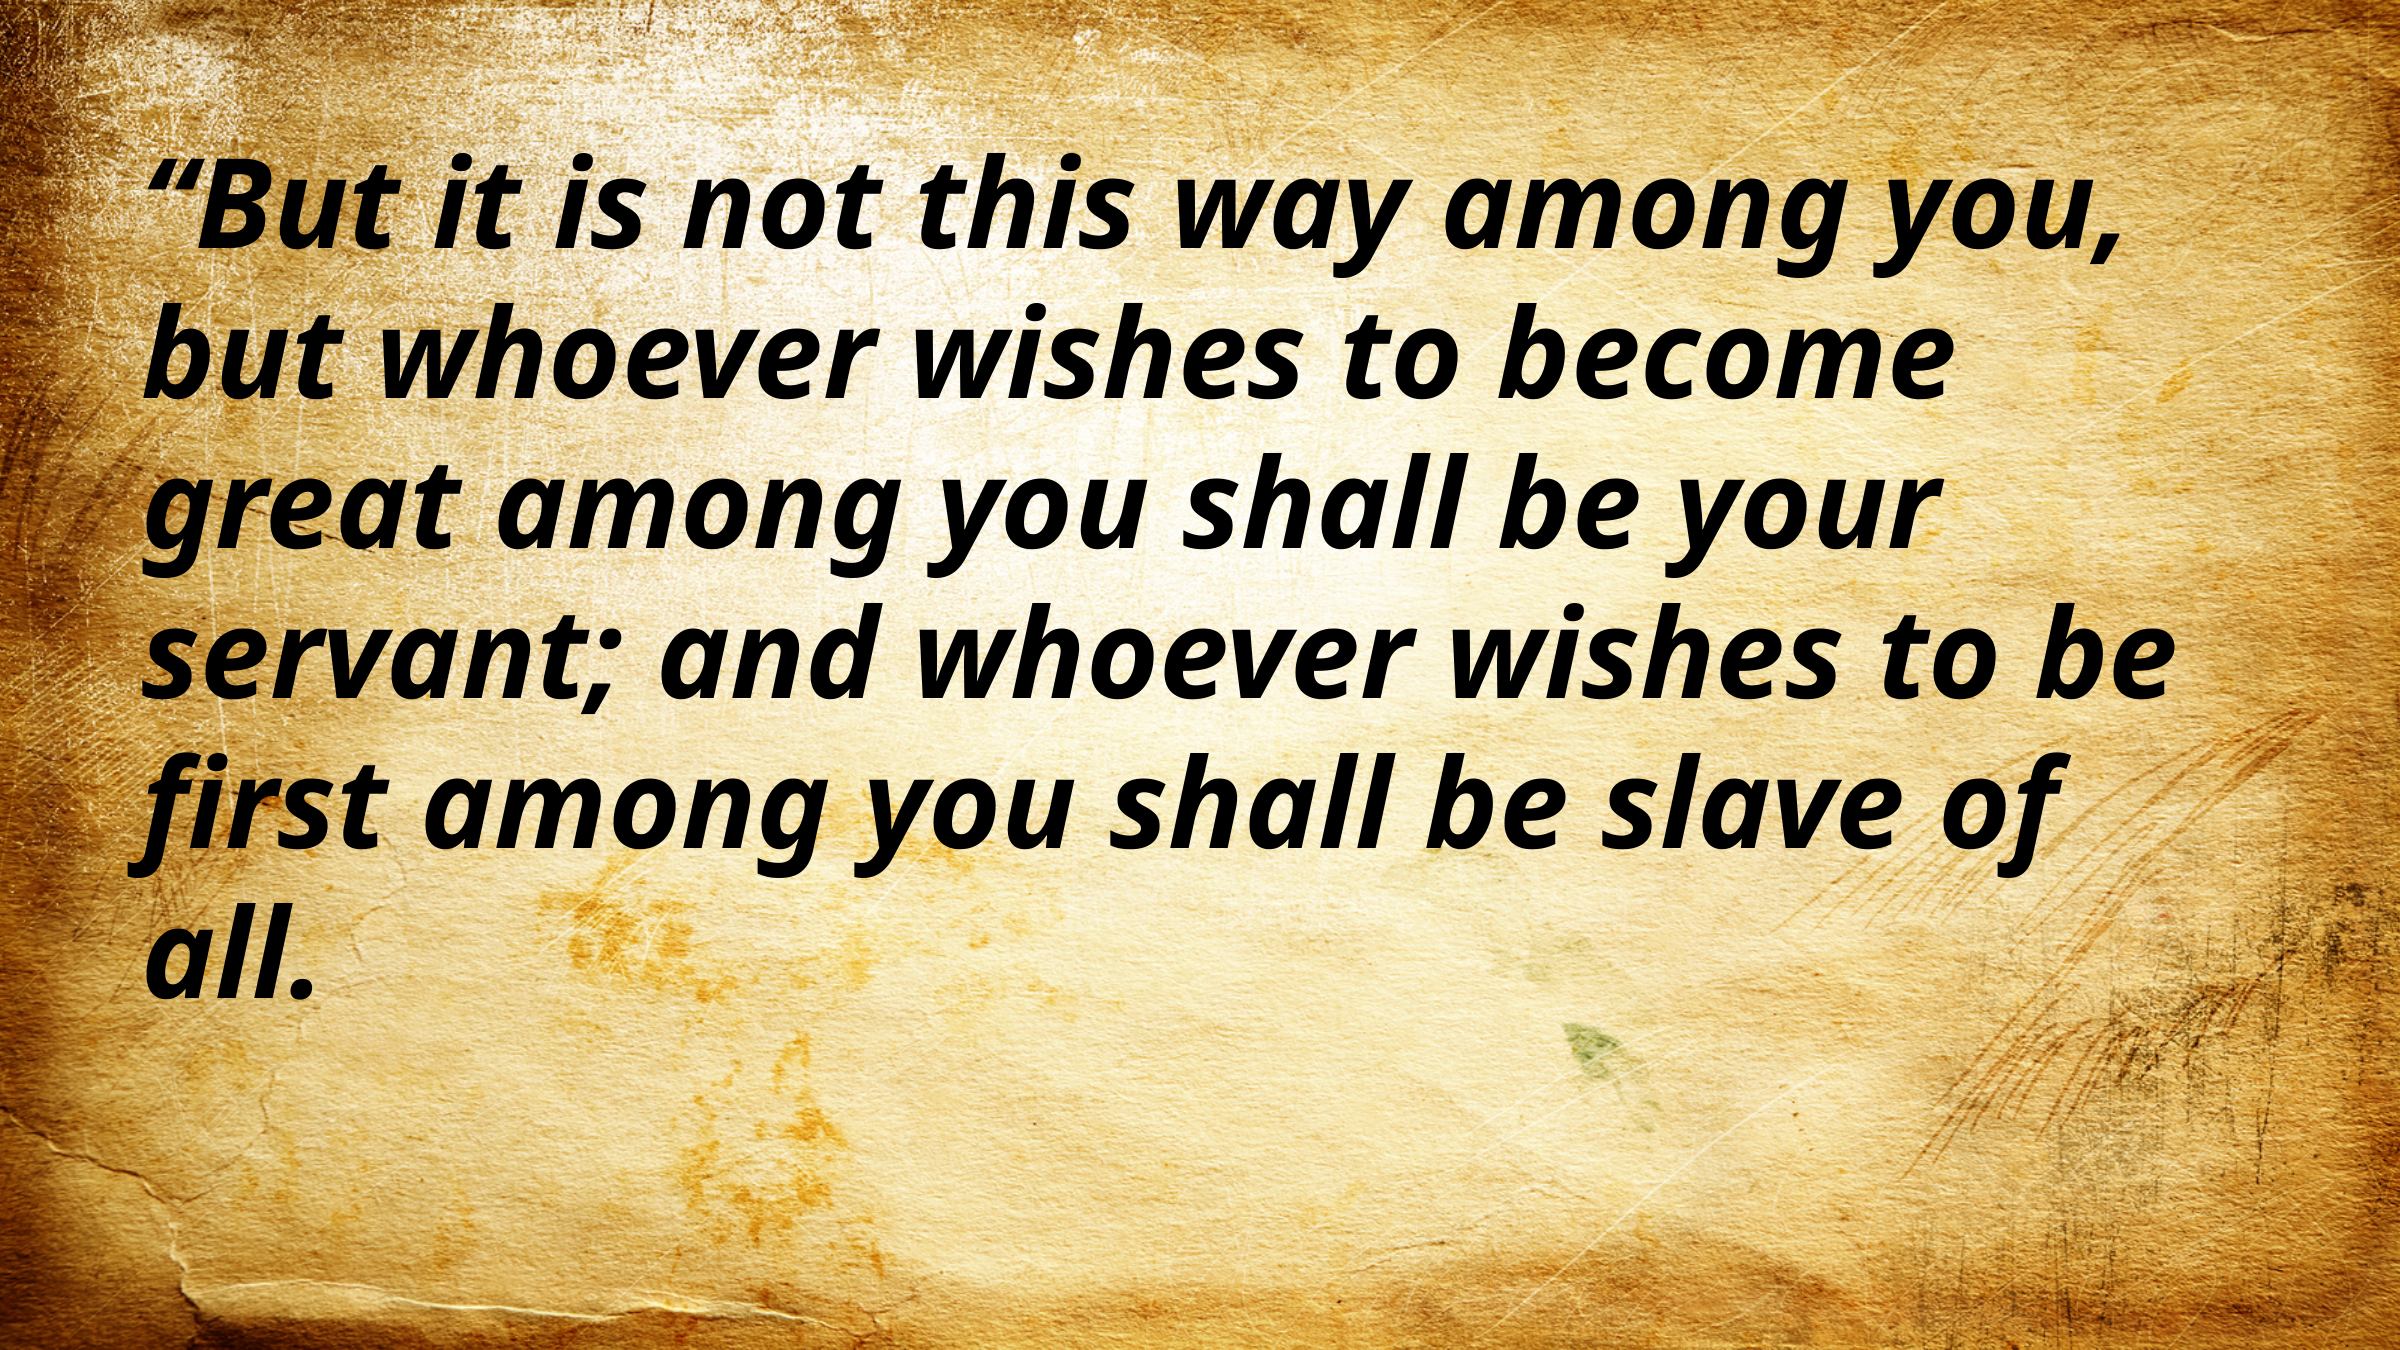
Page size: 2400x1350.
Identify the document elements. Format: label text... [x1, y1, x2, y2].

list “But it is not this way among you, but whoever wishes to become great among you shall be your servant; and whoever wishes to be first among you shall be slave of all. [120, 112, 2280, 1338]
picture [0, 0, 2400, 1350]
